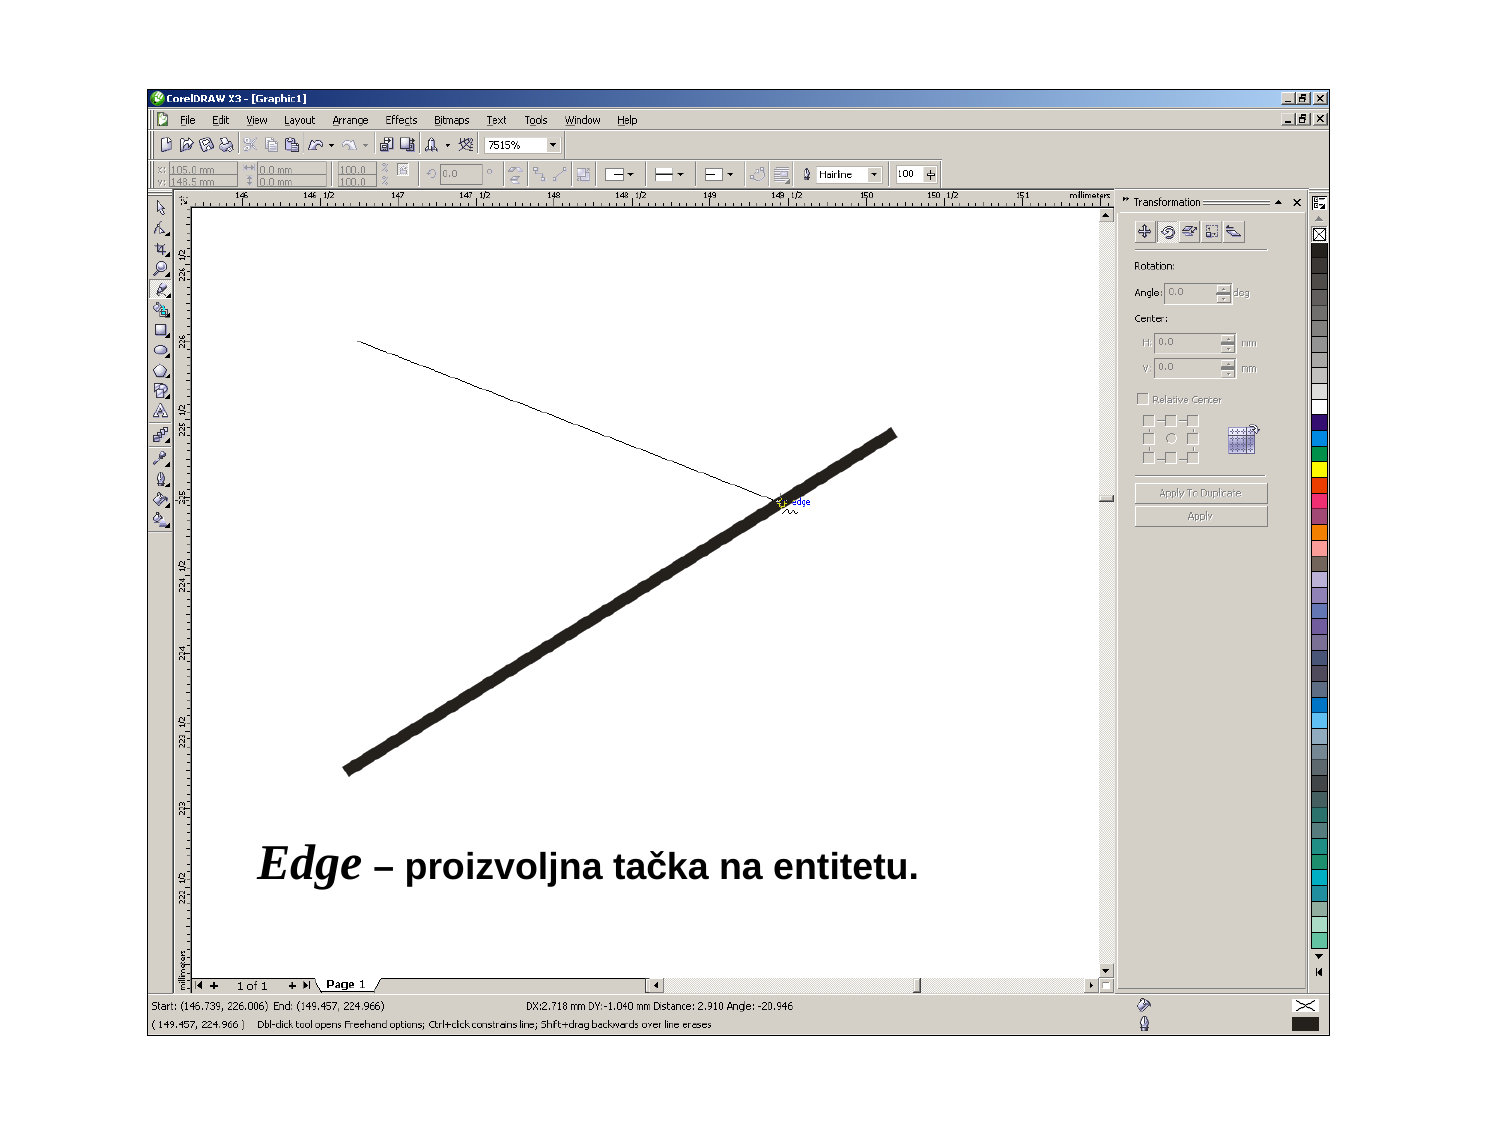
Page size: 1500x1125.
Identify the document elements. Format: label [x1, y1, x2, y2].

picture [148, 90, 1329, 1035]
